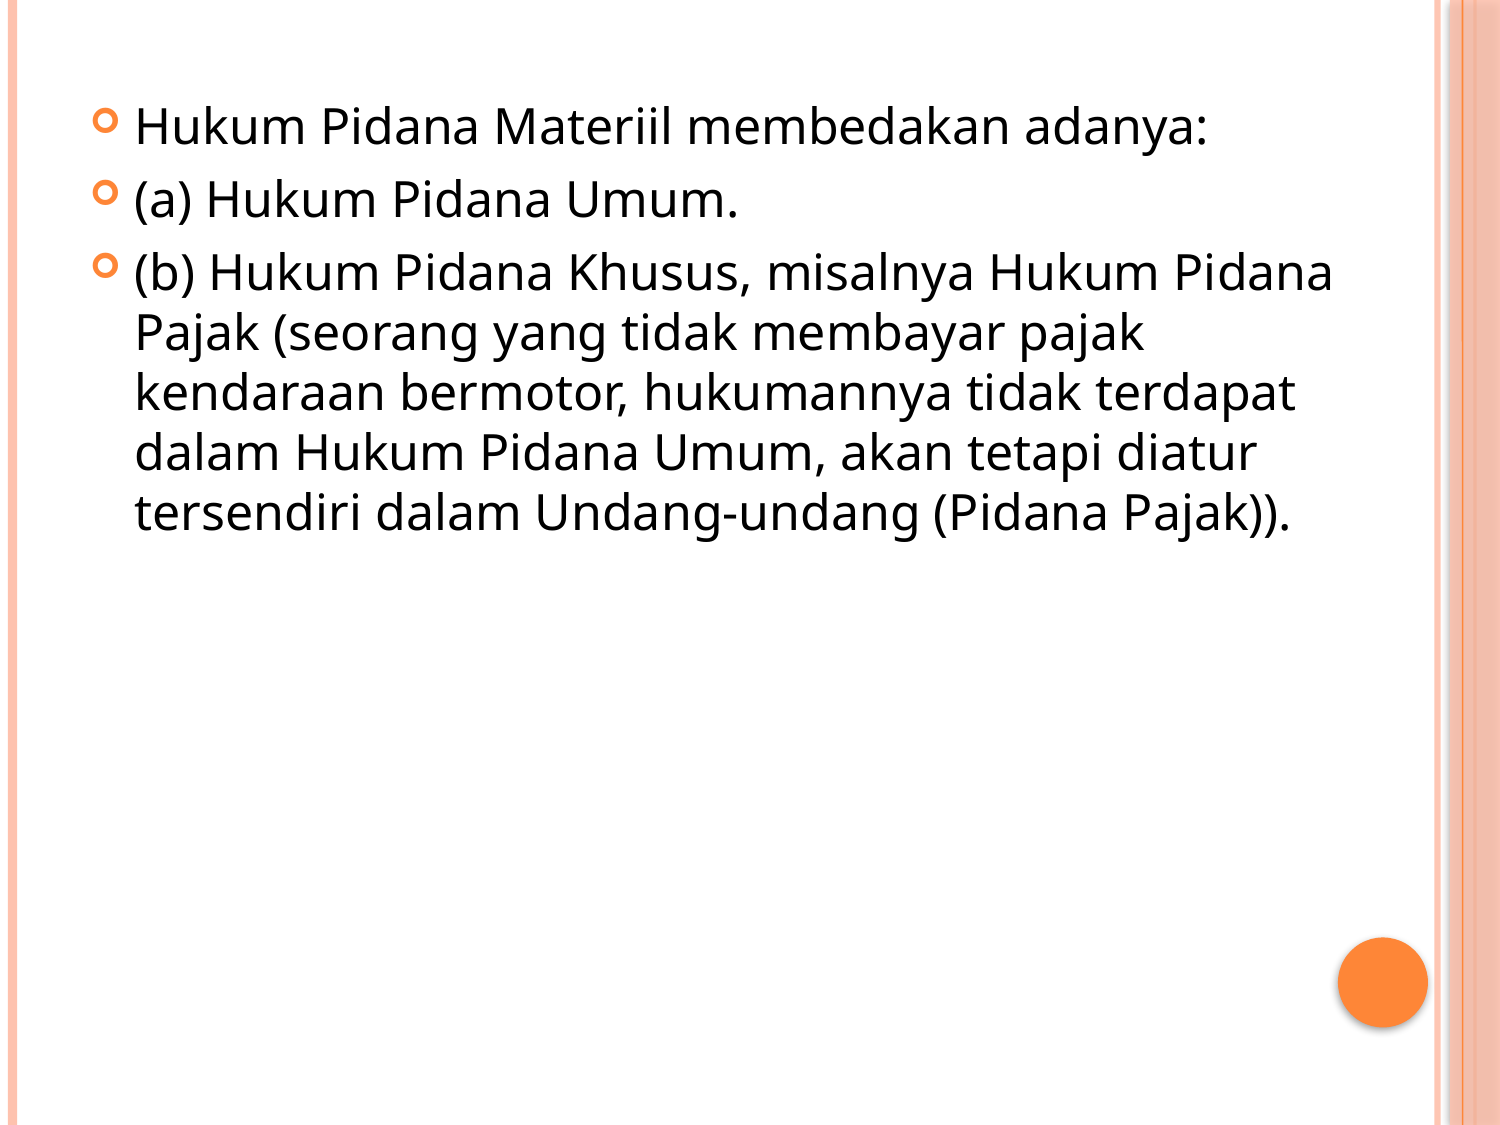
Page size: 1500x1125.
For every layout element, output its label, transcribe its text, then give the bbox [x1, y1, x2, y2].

list Hukum Pidana Materiil membedakan adanya: (a) Hukum Pidana Umum. (b) Hukum Pidana Khusus, misalnya Hukum Pidana Pajak (seorang yang tidak membayar pajak kendaraan bermotor, hukumannya tidak terdapat dalam Hukum Pidana Umum, akan tetapi diatur tersendiri dalam Undang-undang (Pidana Pajak)). [75, 87, 1425, 1005]
